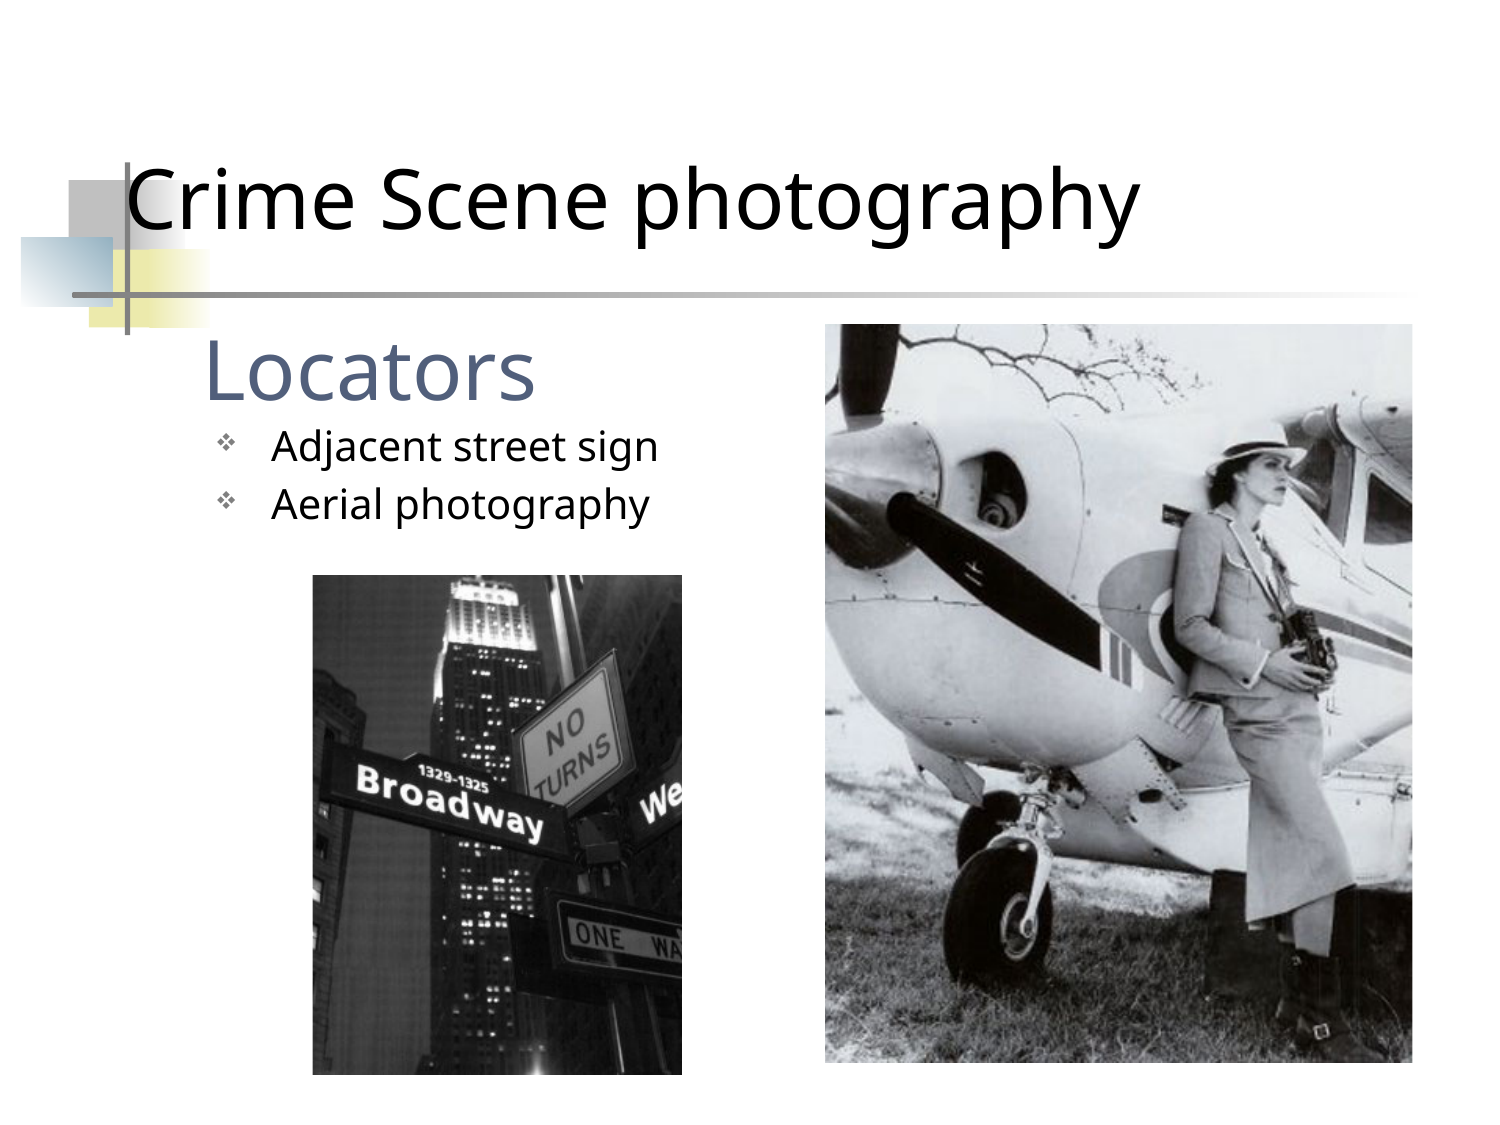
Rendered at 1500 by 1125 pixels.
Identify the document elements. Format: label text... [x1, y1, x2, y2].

text_box Crime Scene photography [109, 149, 1270, 255]
title Locators [187, 337, 613, 426]
list Adjacent street sign Aerial photography [199, 412, 819, 638]
picture [824, 324, 1413, 1063]
picture [312, 574, 683, 1076]
